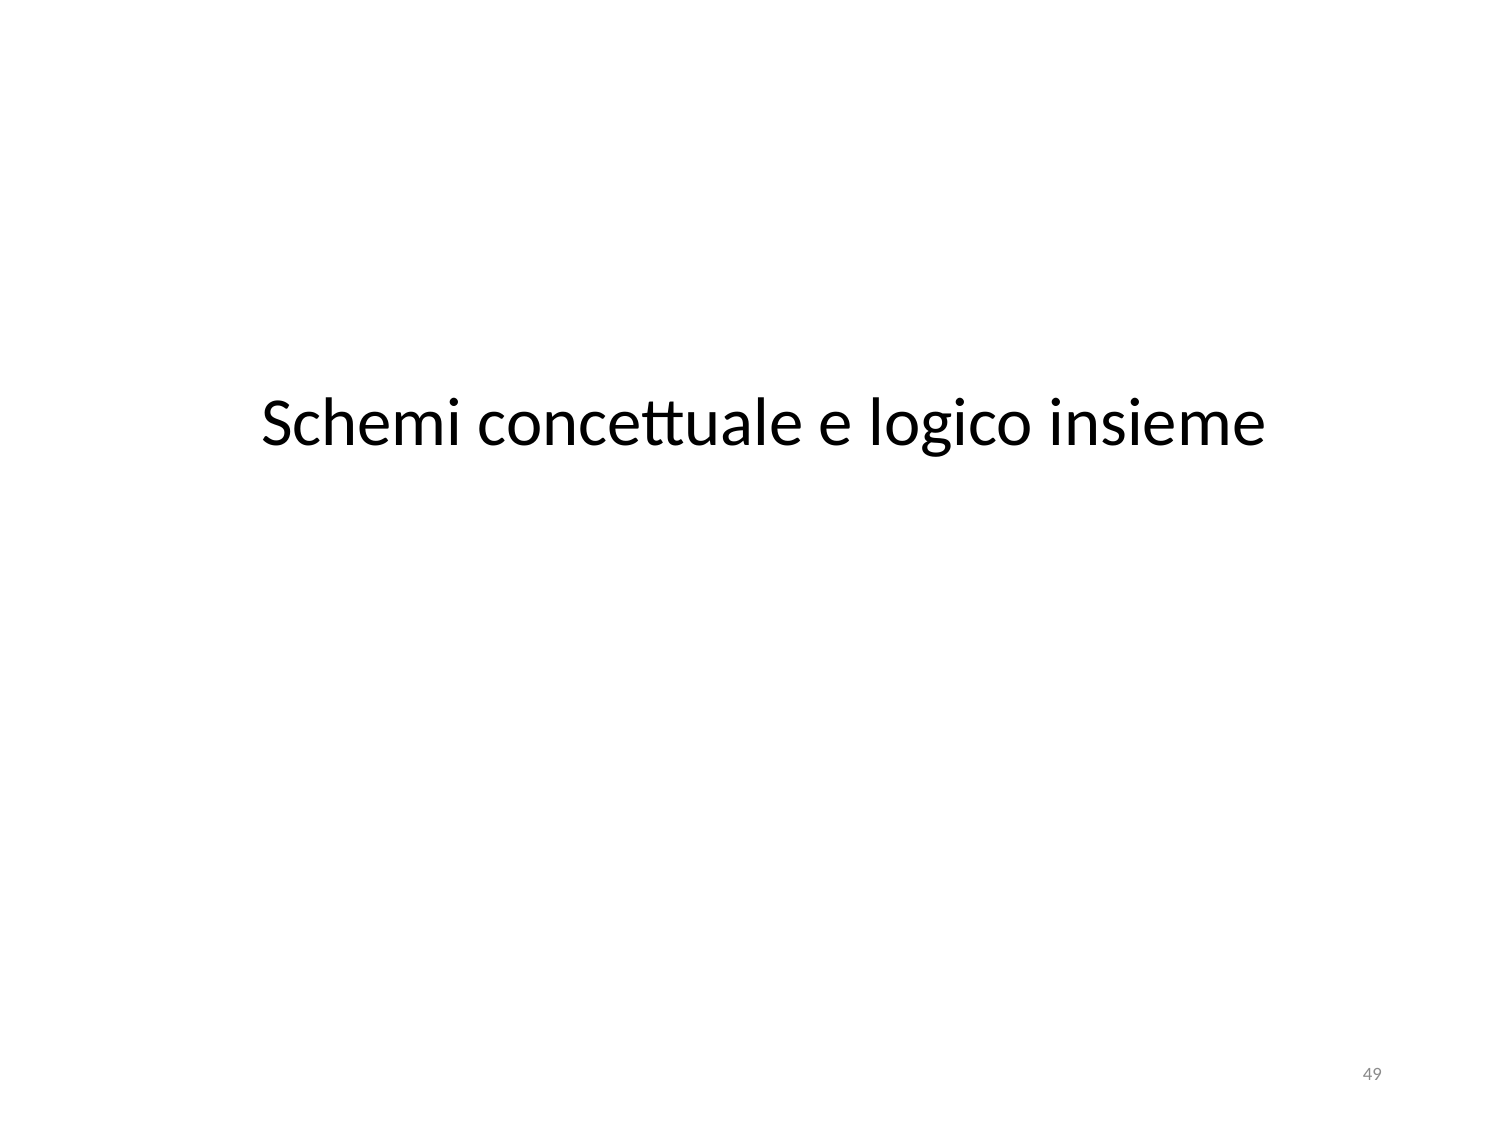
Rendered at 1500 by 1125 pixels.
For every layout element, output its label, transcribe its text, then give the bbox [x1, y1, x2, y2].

slide_number 49 [1059, 1042, 1397, 1103]
title Schemi concettuale e logico insieme [53, 366, 1476, 481]
